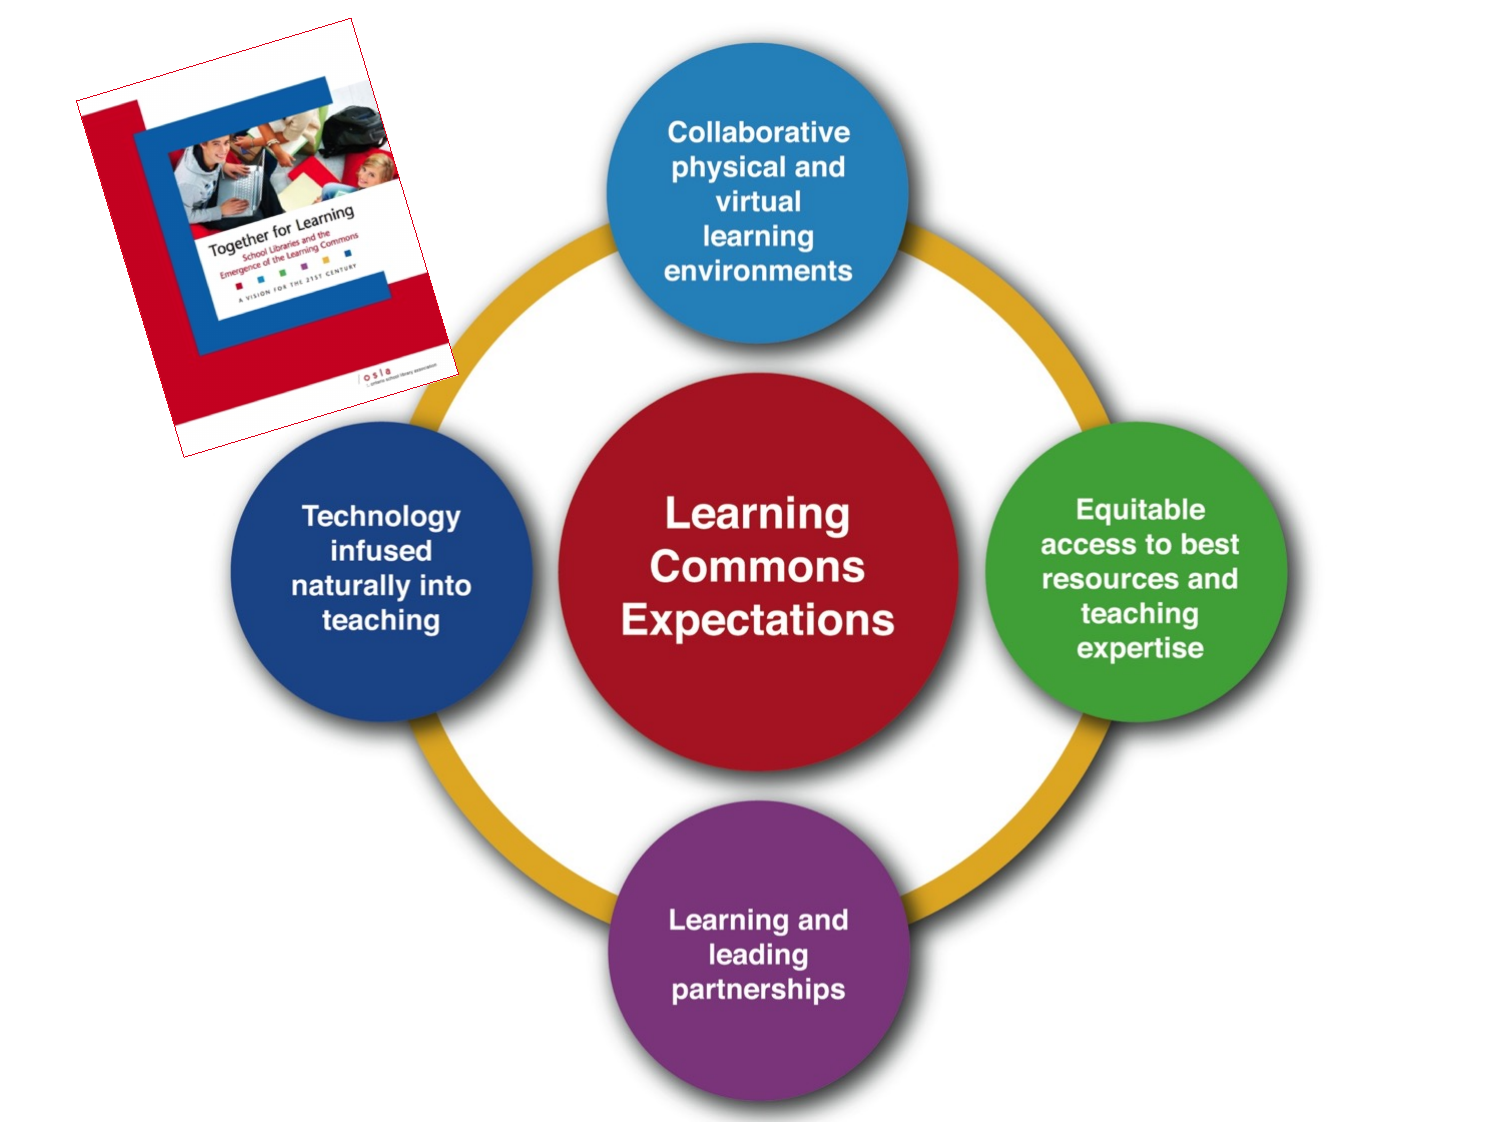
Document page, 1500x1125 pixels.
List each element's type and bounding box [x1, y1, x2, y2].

picture [77, 17, 1329, 1122]
